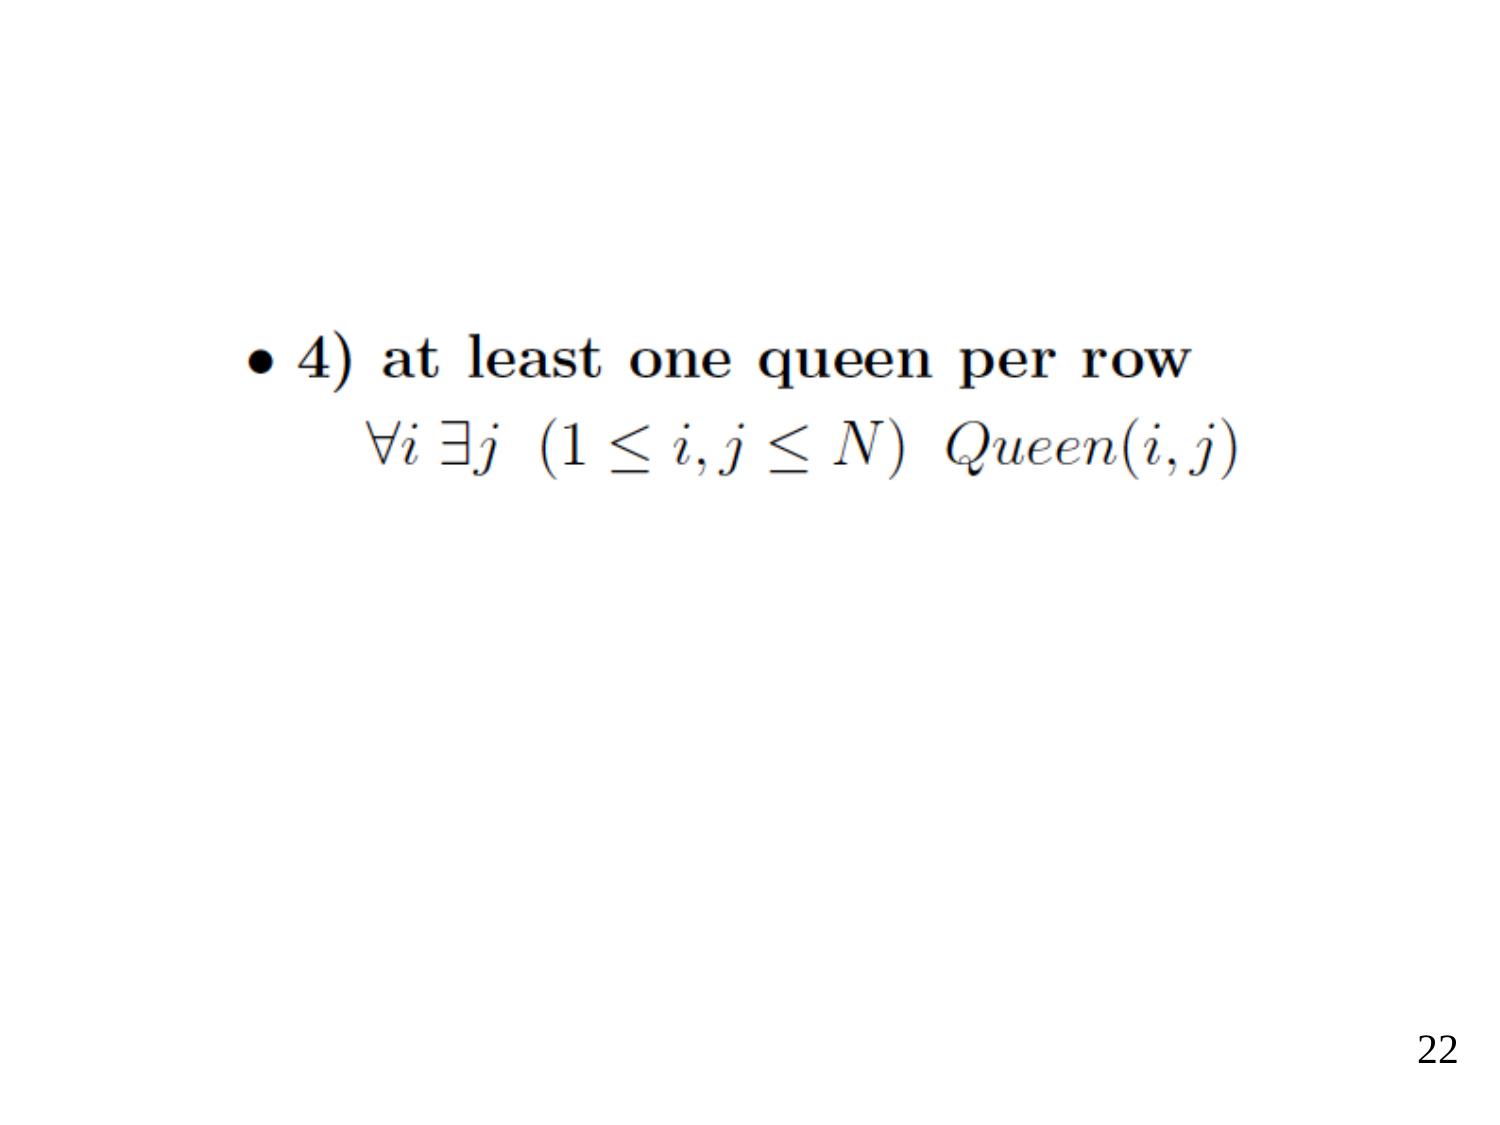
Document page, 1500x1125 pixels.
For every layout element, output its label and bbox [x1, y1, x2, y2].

picture [0, 198, 1500, 713]
